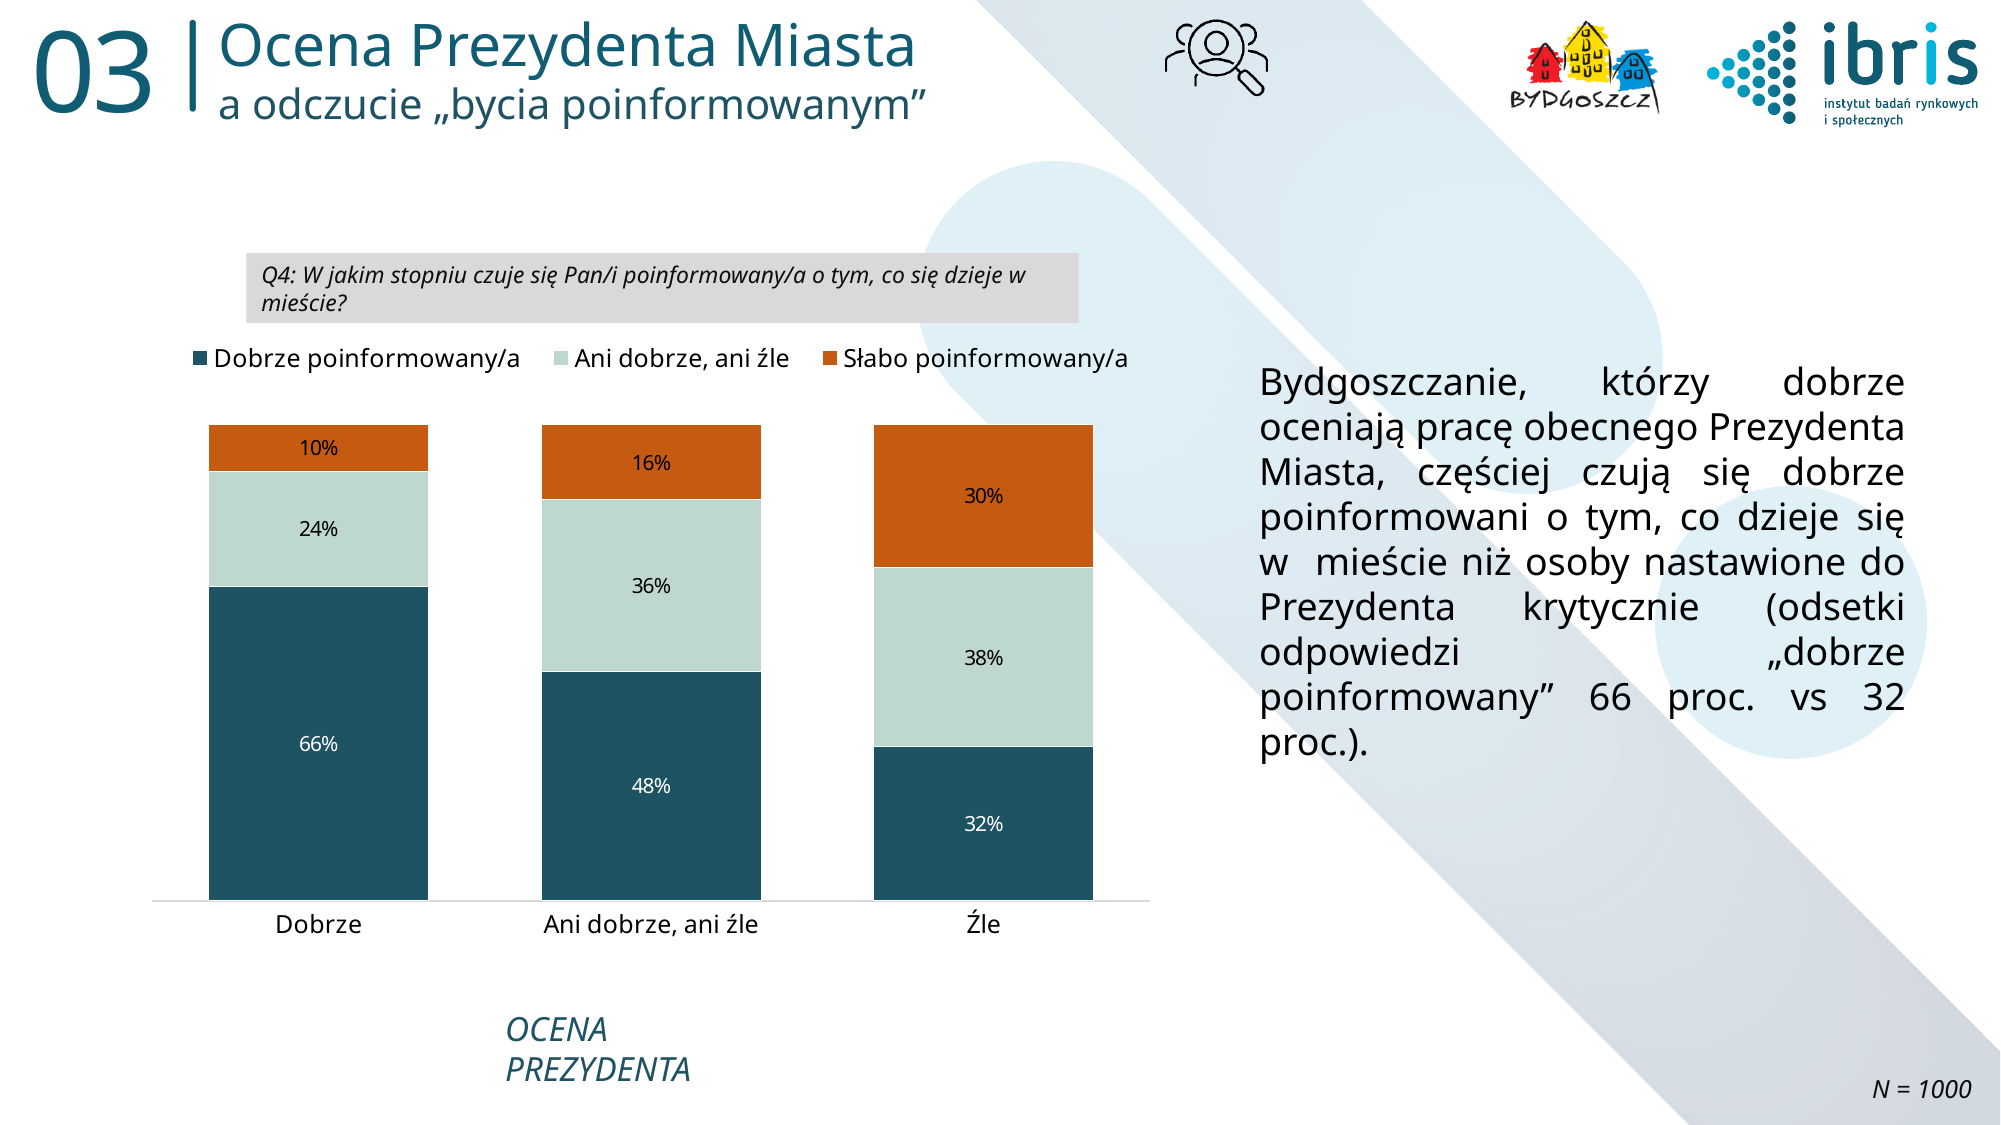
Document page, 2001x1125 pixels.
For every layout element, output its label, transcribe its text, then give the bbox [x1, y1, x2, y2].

chart [118, 291, 1181, 1002]
text_box N = 1000 [1857, 1066, 2000, 1112]
text_box Bydgoszczanie, którzy dobrze oceniają pracę obecnego Prezydenta Miasta, częściej czują się dobrze poinformowani o tym, co dzieje się w mieście niż osoby nastawione do Prezydenta krytycznie (odsetki odpowiedzi „dobrze poinformowany” 66 proc. vs 32 proc.). [1244, 350, 1921, 771]
title Ocena Prezydenta Miasta a odczucie „bycia poinformowanym” [203, 0, 1678, 136]
picture [1157, 0, 1275, 116]
text_box OCENA PREZYDENTA [490, 1002, 809, 1096]
picture [0, 0, 2001, 1125]
text_box Q4: W jakim stopniu czuje się Pan/i poinformowany/a o tym, co się dzieje w mieście? [246, 253, 1079, 291]
text_box 03 [20, 0, 169, 136]
